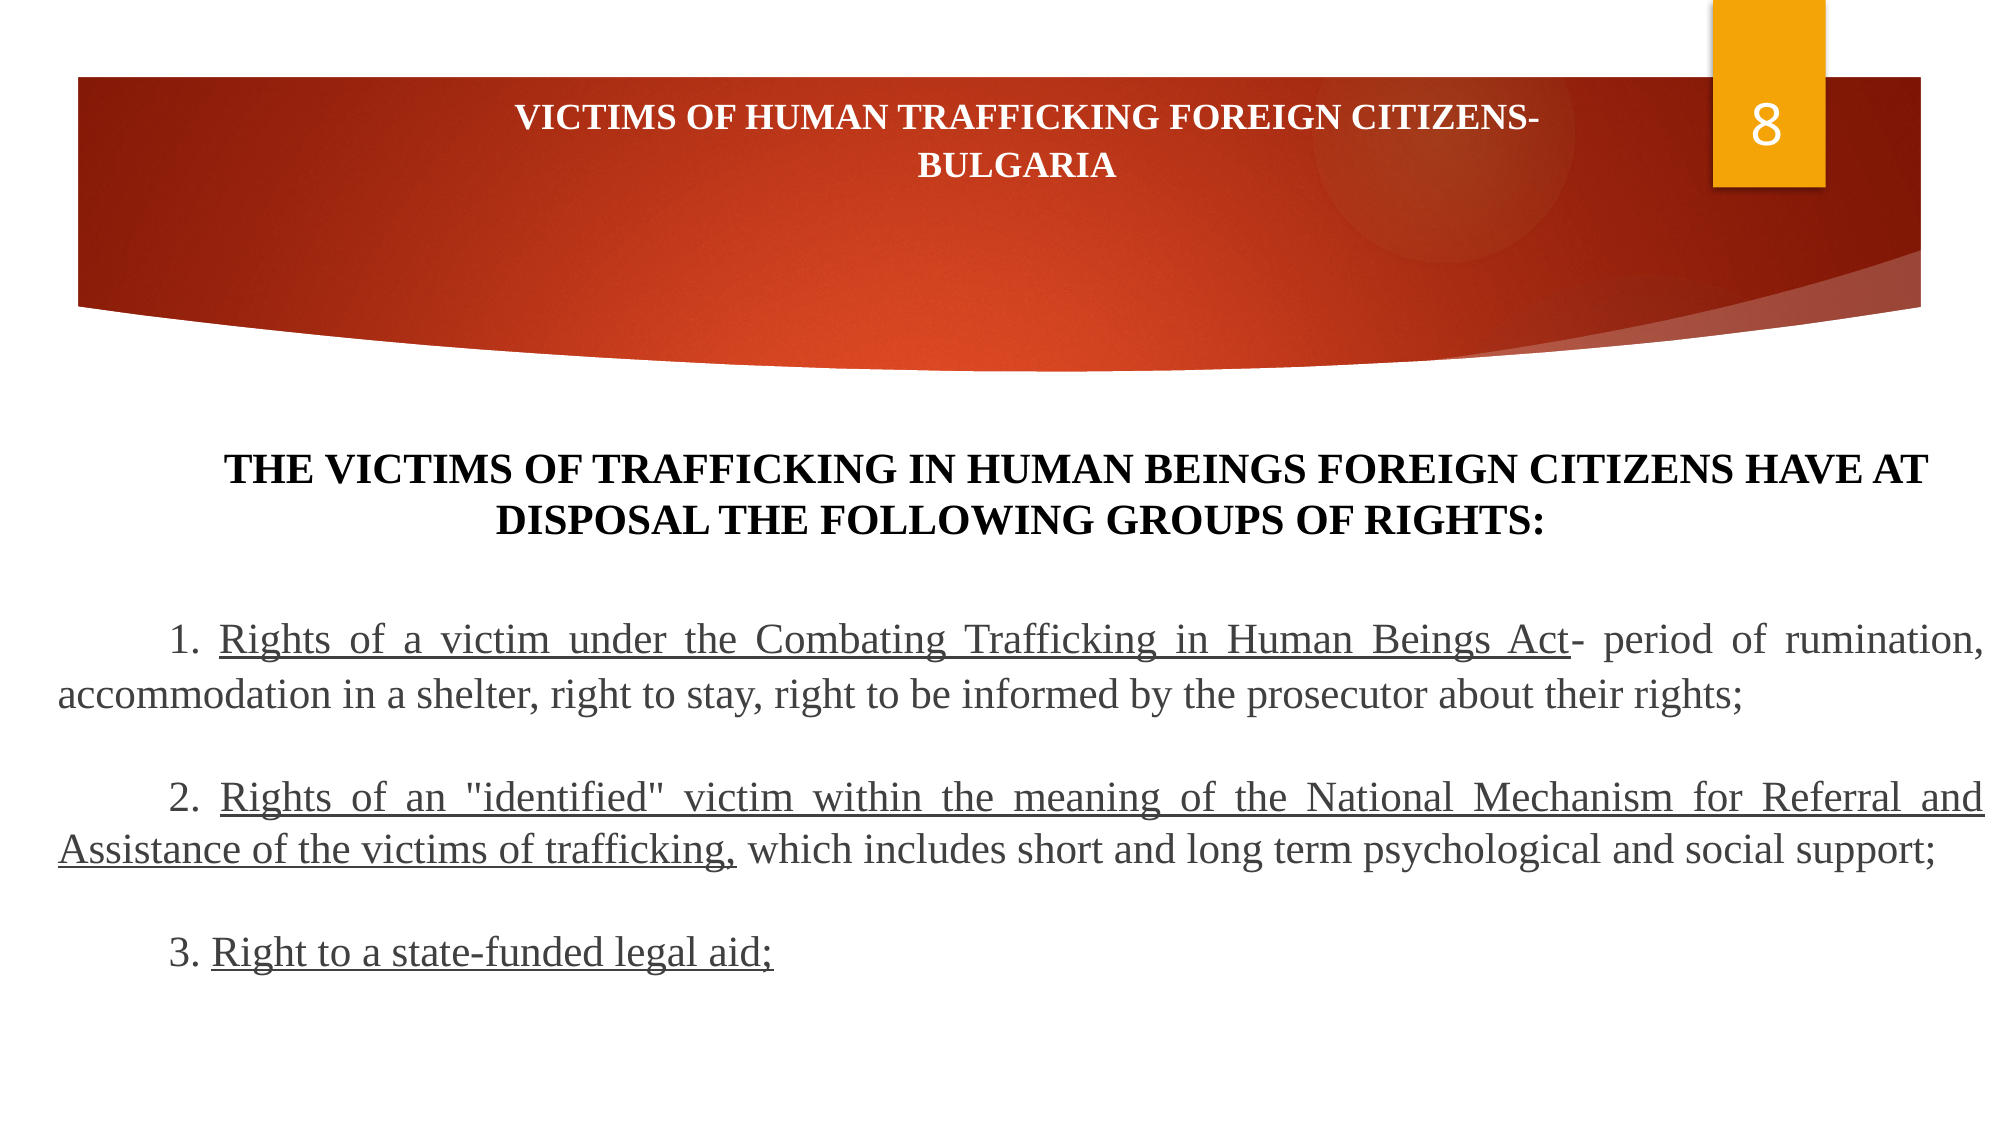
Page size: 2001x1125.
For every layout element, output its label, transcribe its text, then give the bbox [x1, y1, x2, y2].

list VICTIMS OF HUMAN TRAFFICKING FOREIGN CITIZENS- BULGARIA THE VICTIMS OF TRAFFICKING IN HUMAN BEINGS FOREIGN CITIZENS HAVE AT DISPOSAL THE FOLLOWING GROUPS OF RIGHTS: 1. Rights of a victim under the Combating Trafficking in Human Beings Act- period of rumination, accommodation in a shelter, right to stay, right to be informed by the prosecutor about their rights; 2. Rights of an "identified" victim within the meaning of the National Mechanism for Referral and Assistance of the victims of trafficking, which includes short and long term psychological and social support; 3. Right to a state-funded legal aid; [42, 0, 2000, 1103]
slide_number 8 [1698, 48, 1836, 175]
